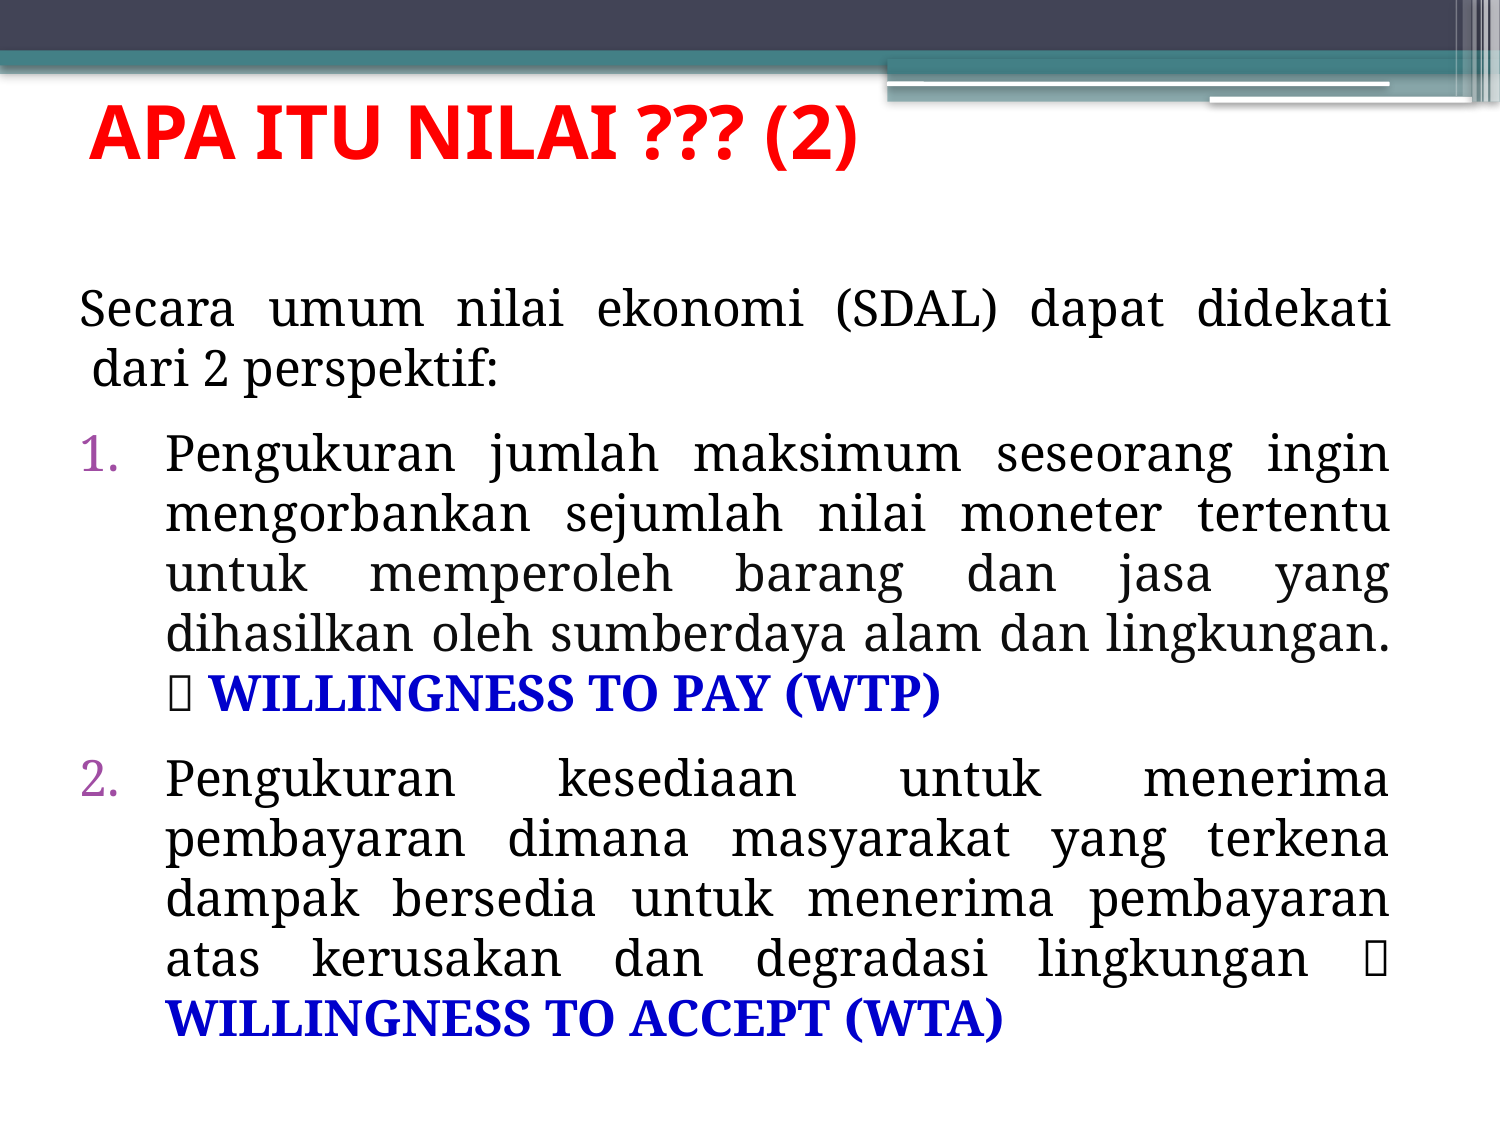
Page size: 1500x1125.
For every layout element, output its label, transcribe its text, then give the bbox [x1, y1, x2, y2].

title APA ITU NILAI ??? (2) [75, 62, 1425, 197]
list Secara umum nilai ekonomi (SDAL) dapat didekati dari 2 perspektif: Pengukuran jumlah maksimum seseorang ingin mengorbankan sejumlah nilai moneter tertentu untuk memperoleh barang dan jasa yang dihasilkan oleh sumberdaya alam dan lingkungan.  WILLINGNESS TO PAY (WTP) Pengukuran kesediaan untuk menerima pembayaran dimana masyarakat yang terkena dampak bersedia untuk menerima pembayaran atas kerusakan dan degradasi lingkungan  WILLINGNESS TO ACCEPT (WTA) [46, 269, 1407, 1090]
